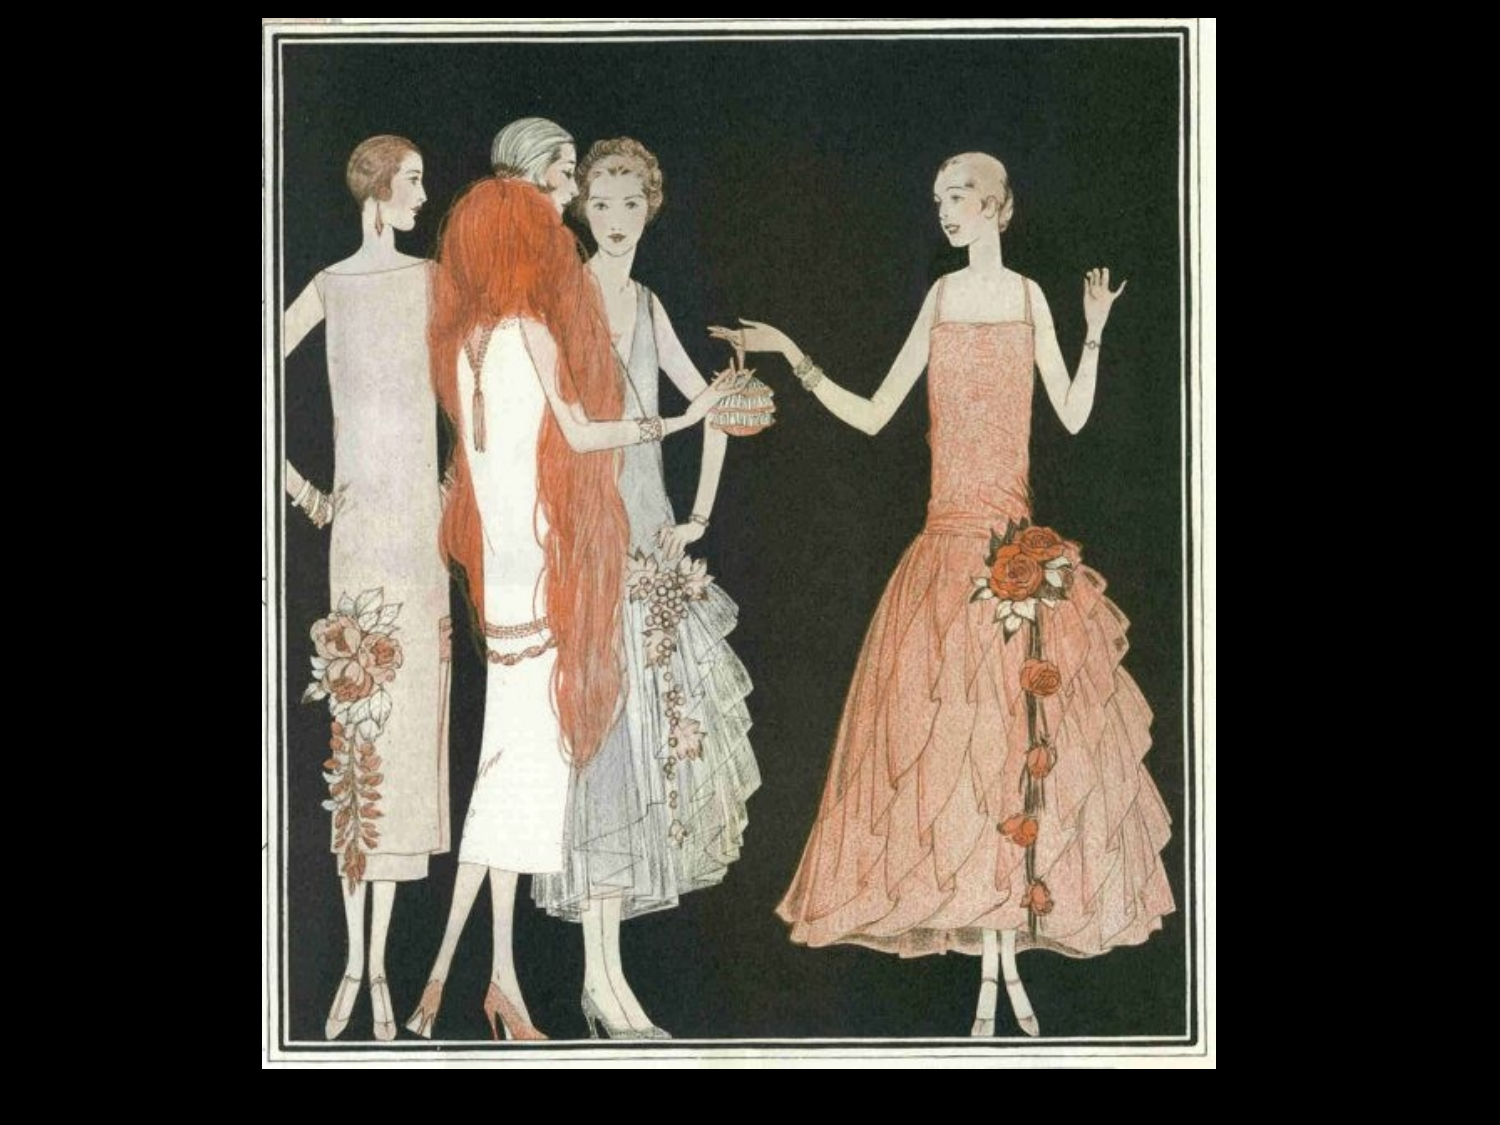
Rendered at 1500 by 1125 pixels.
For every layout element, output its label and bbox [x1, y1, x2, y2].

picture [262, 18, 1216, 1069]
